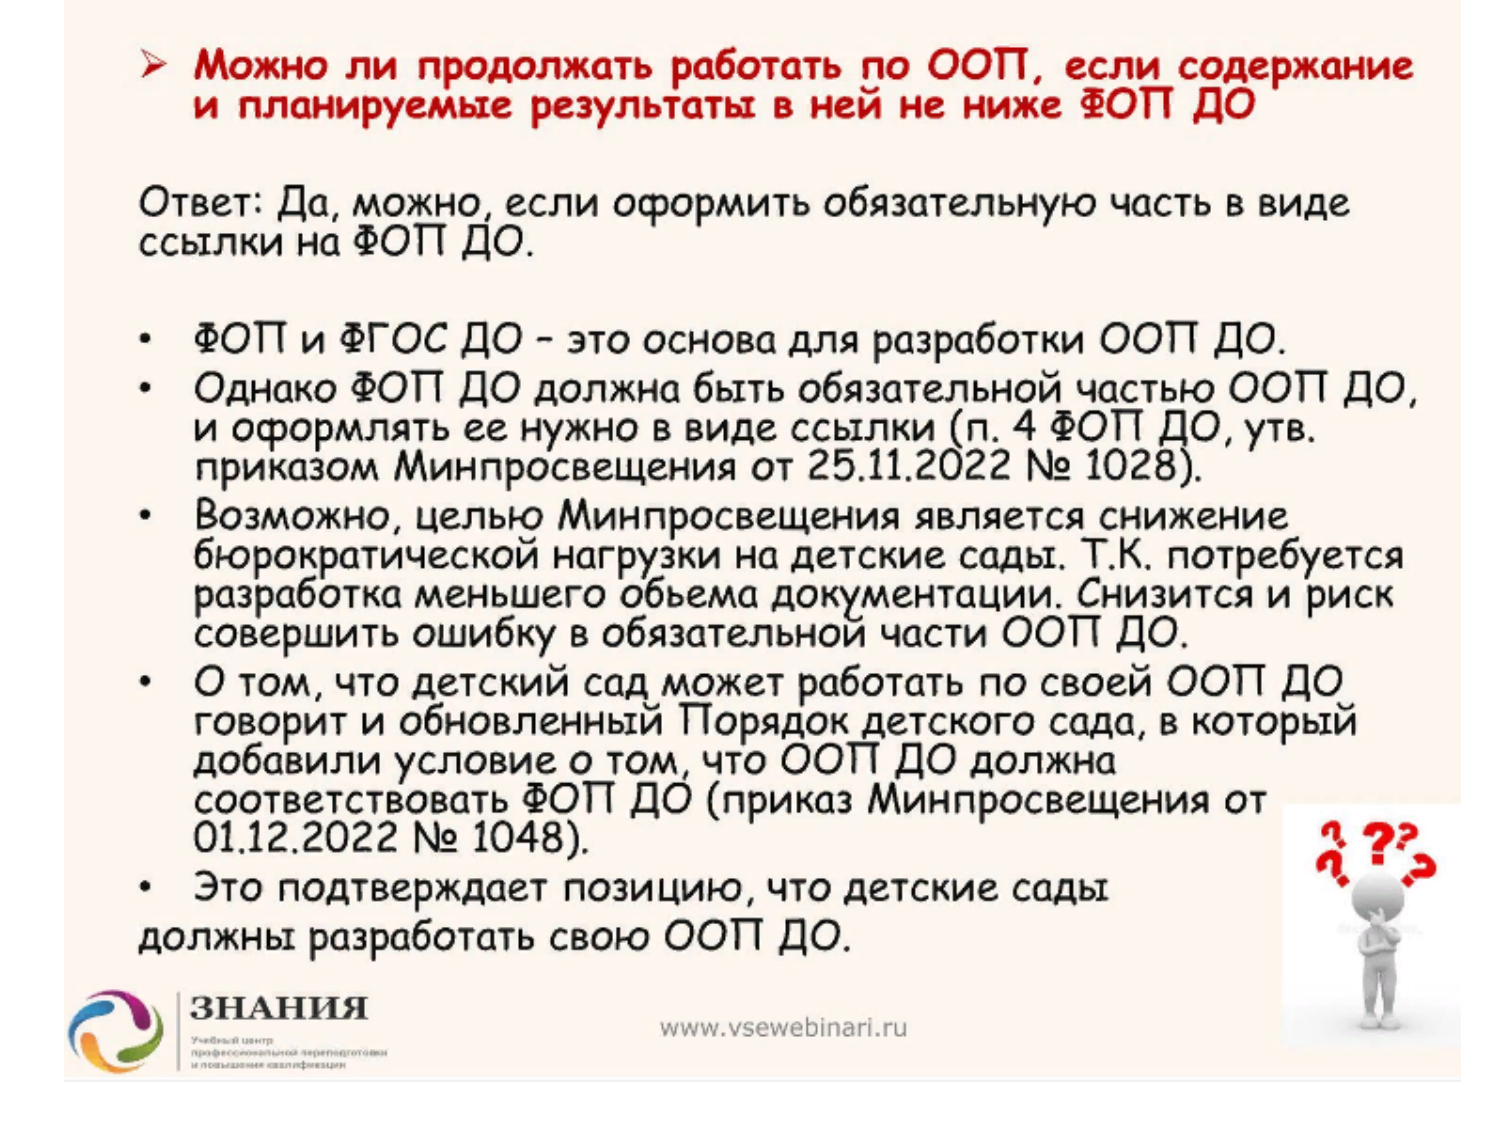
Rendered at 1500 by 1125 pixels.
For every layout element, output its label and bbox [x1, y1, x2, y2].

picture [64, 0, 1461, 1083]
